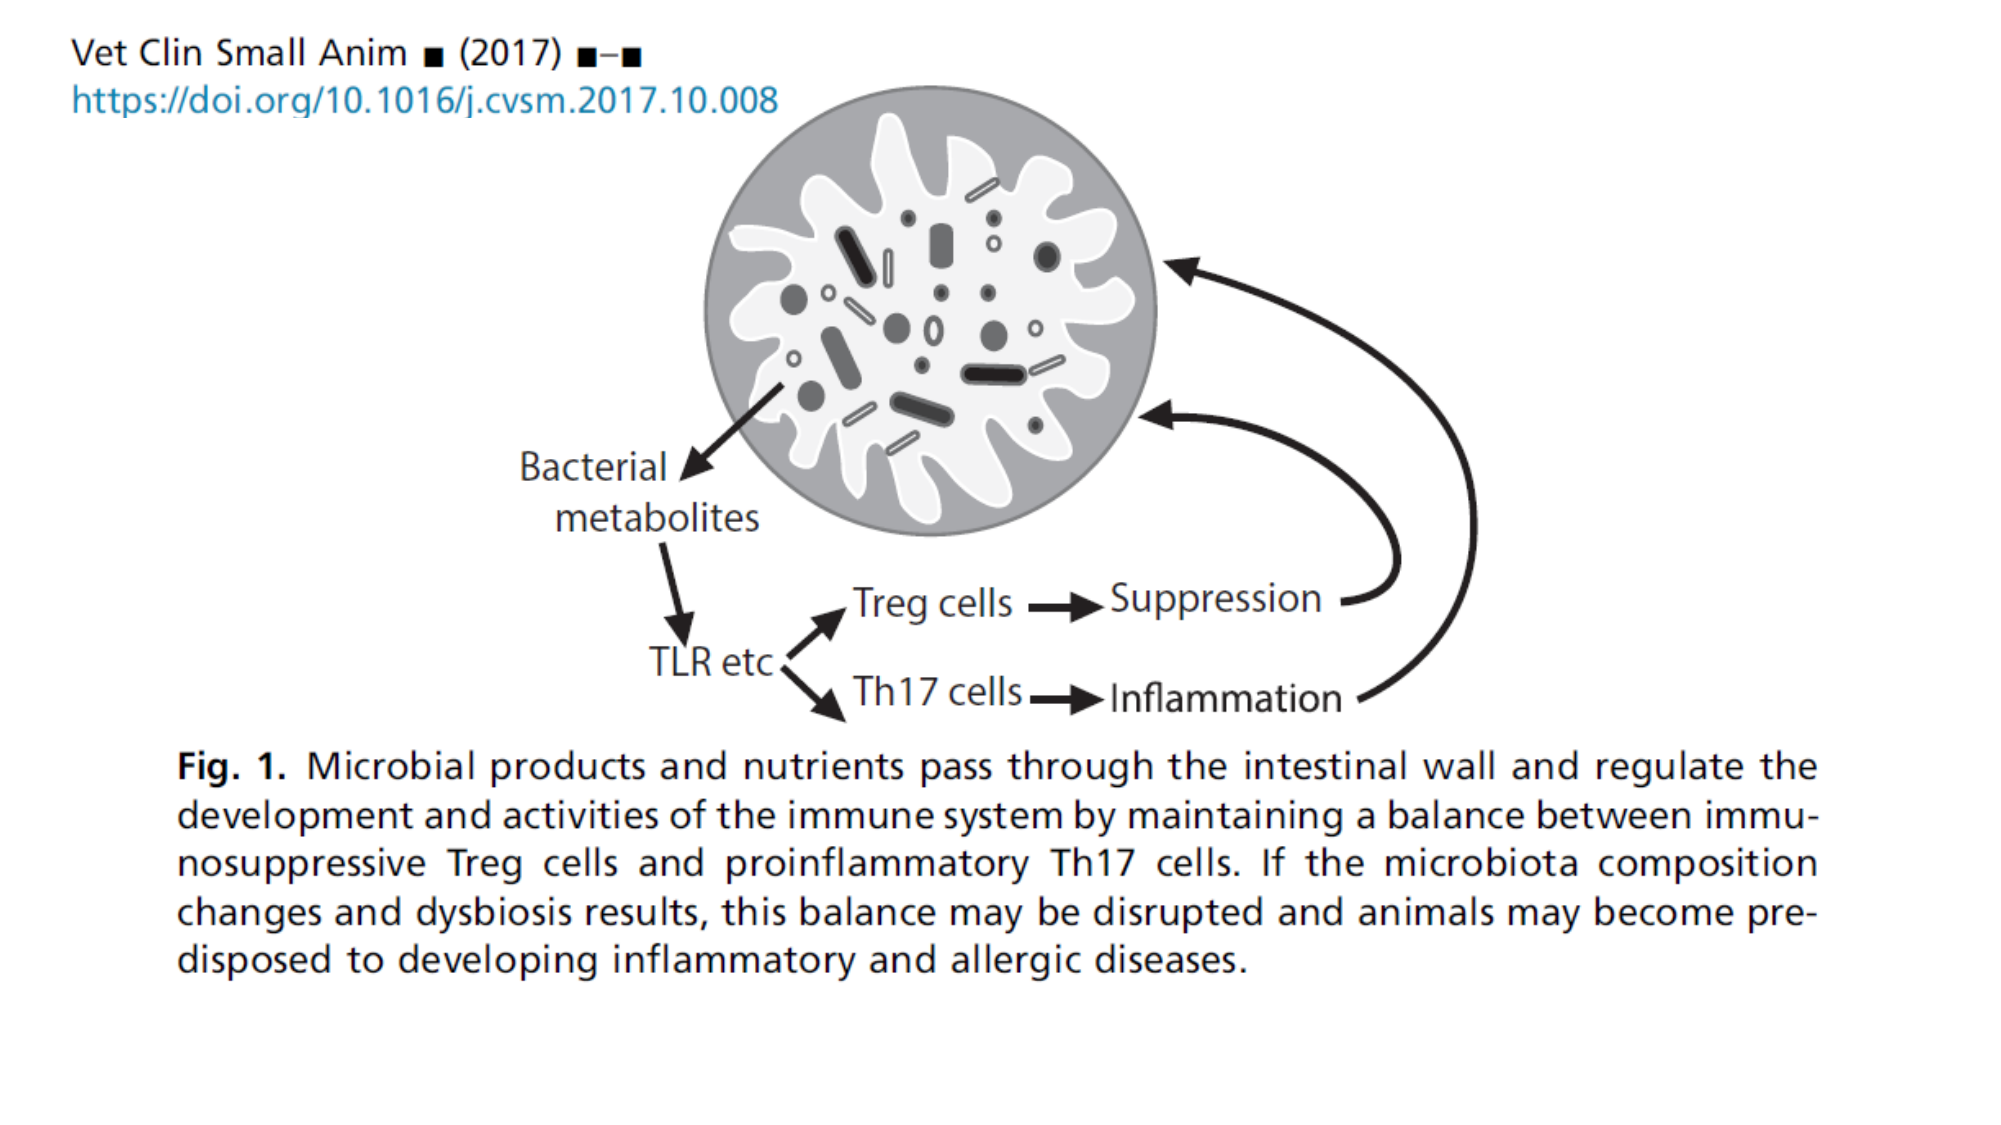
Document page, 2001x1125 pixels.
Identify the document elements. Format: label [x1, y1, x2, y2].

picture [42, 30, 1883, 1008]
